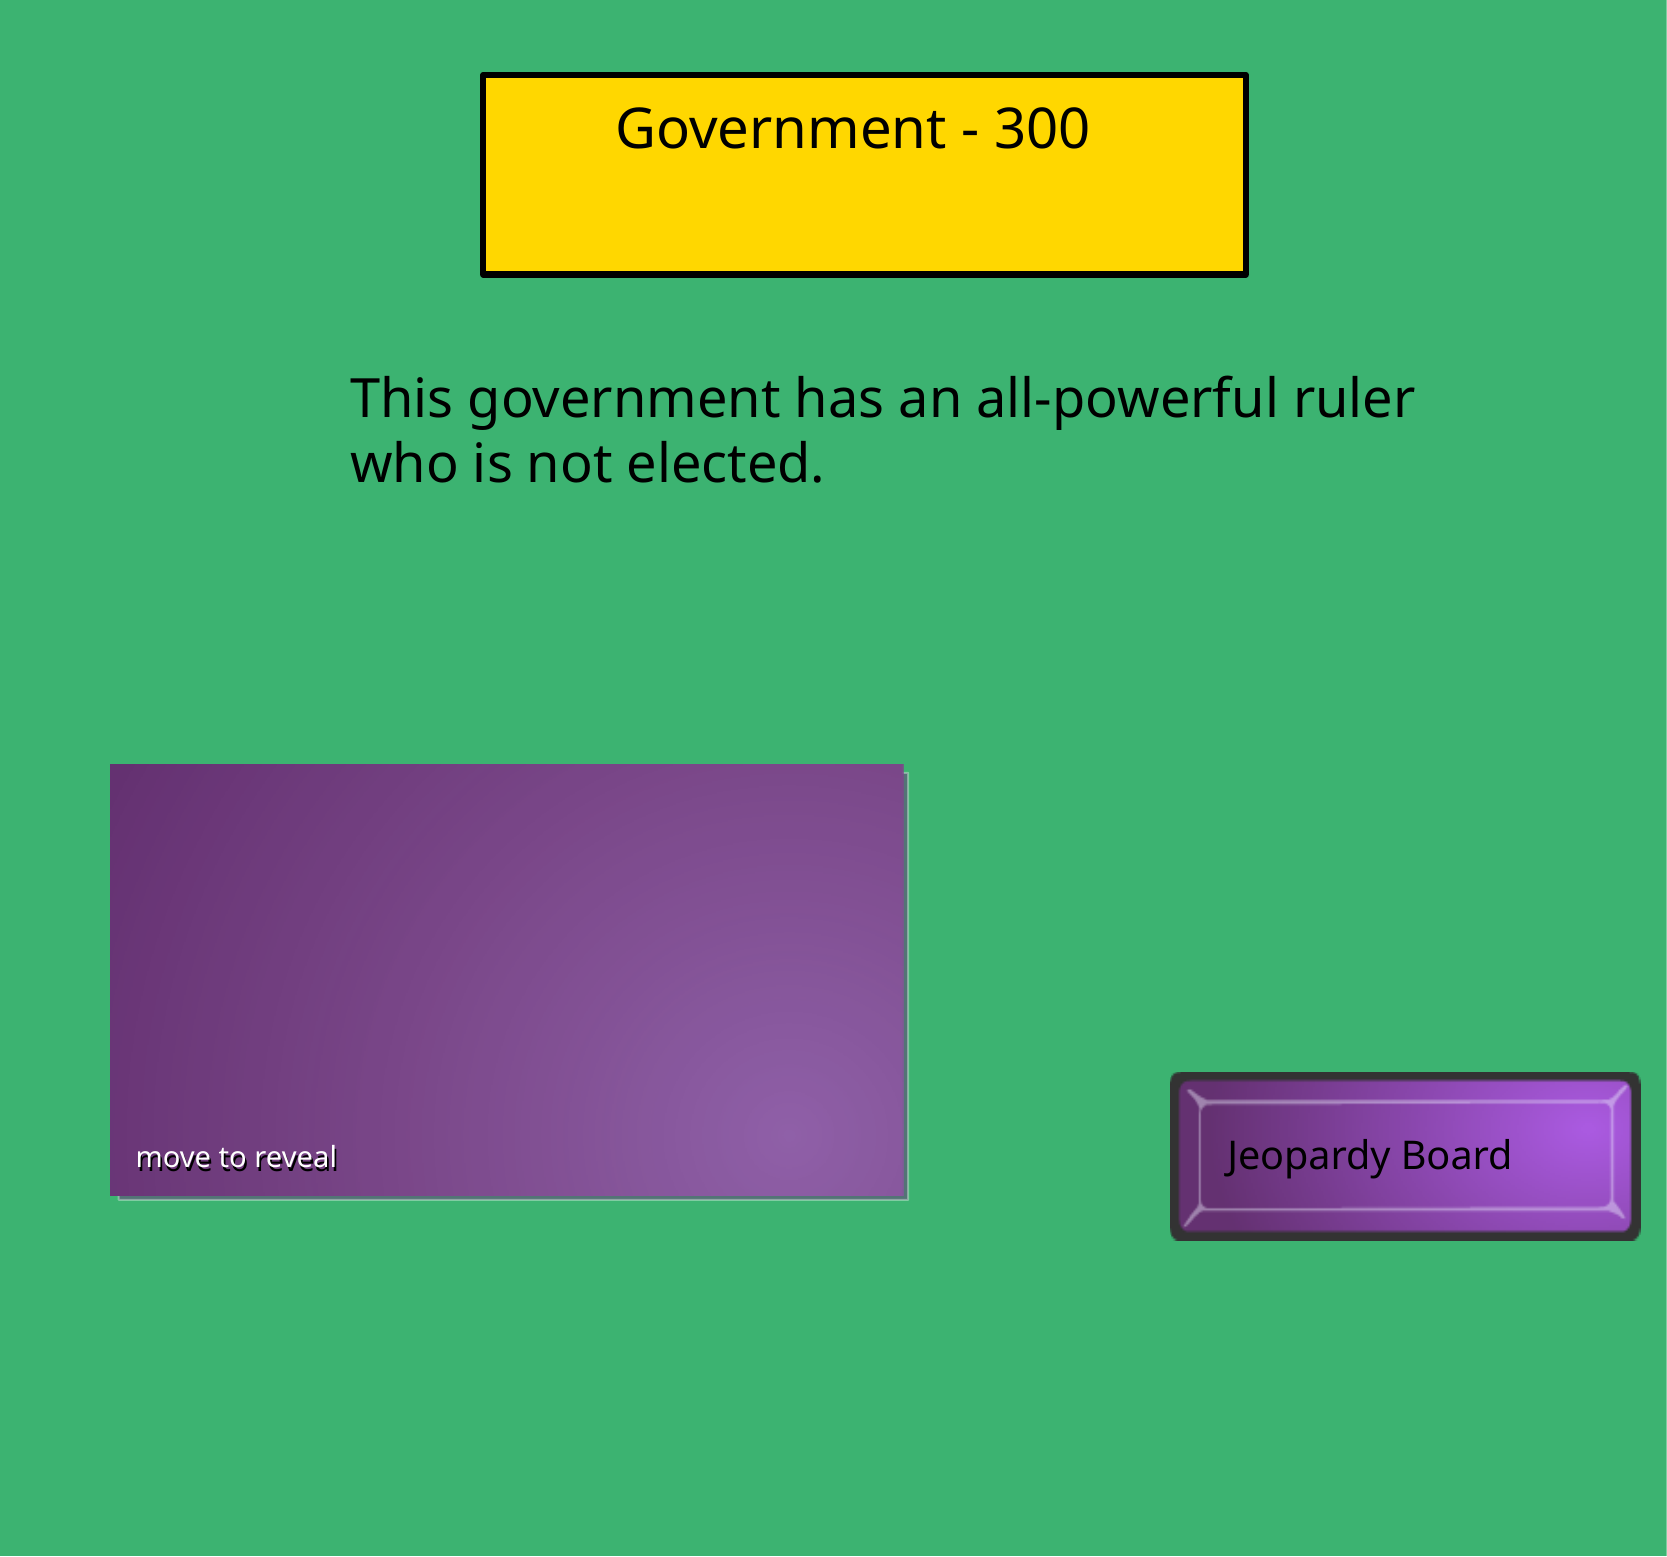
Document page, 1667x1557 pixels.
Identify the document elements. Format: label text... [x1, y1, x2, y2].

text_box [110, 764, 909, 1201]
text_box This government has an all-powerful ruler who is not elected. [335, 356, 1448, 501]
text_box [1170, 1072, 1641, 1242]
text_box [482, 74, 1246, 275]
